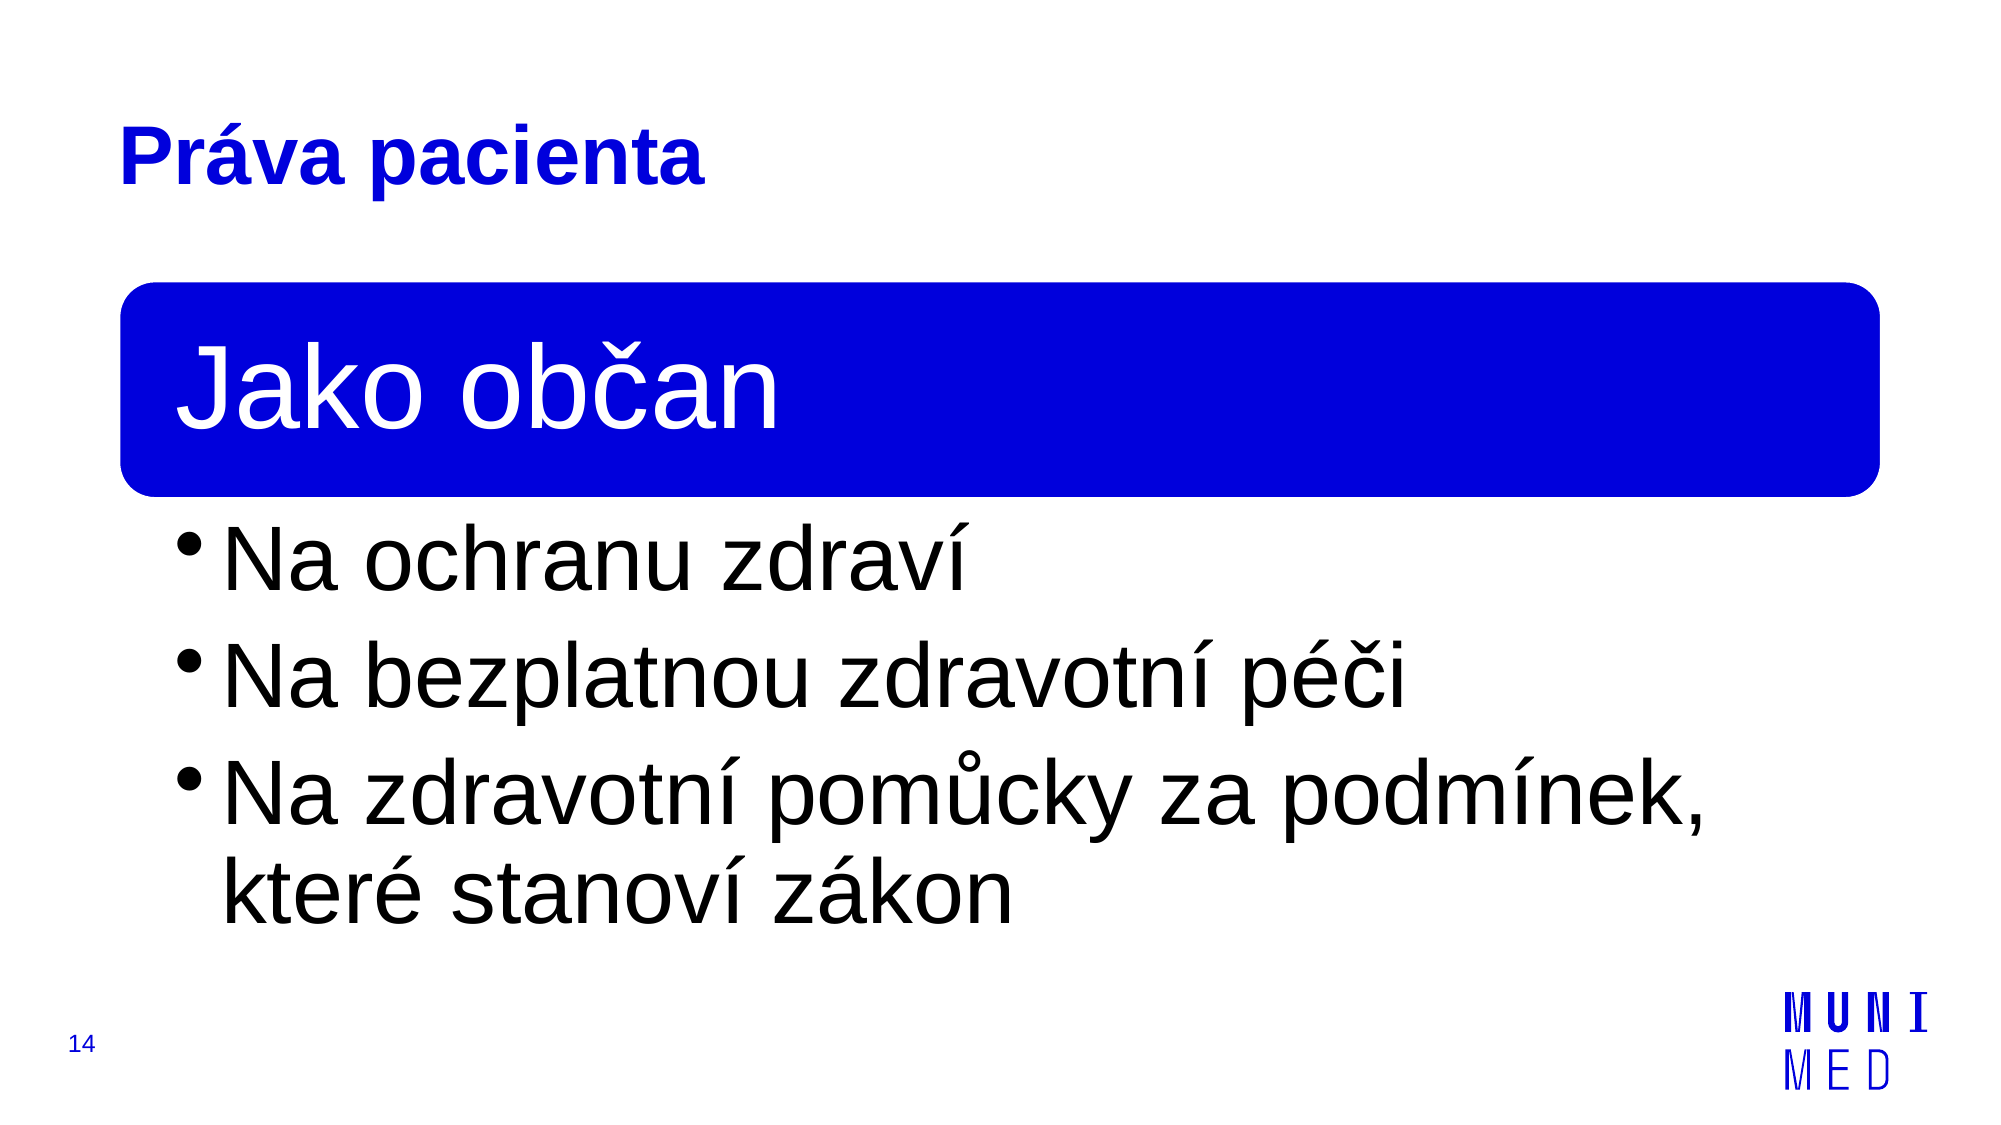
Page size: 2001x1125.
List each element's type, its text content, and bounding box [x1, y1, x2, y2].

slide_number 14 [67, 1021, 110, 1063]
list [117, 277, 1883, 958]
title Práva pacienta [118, 118, 1883, 193]
